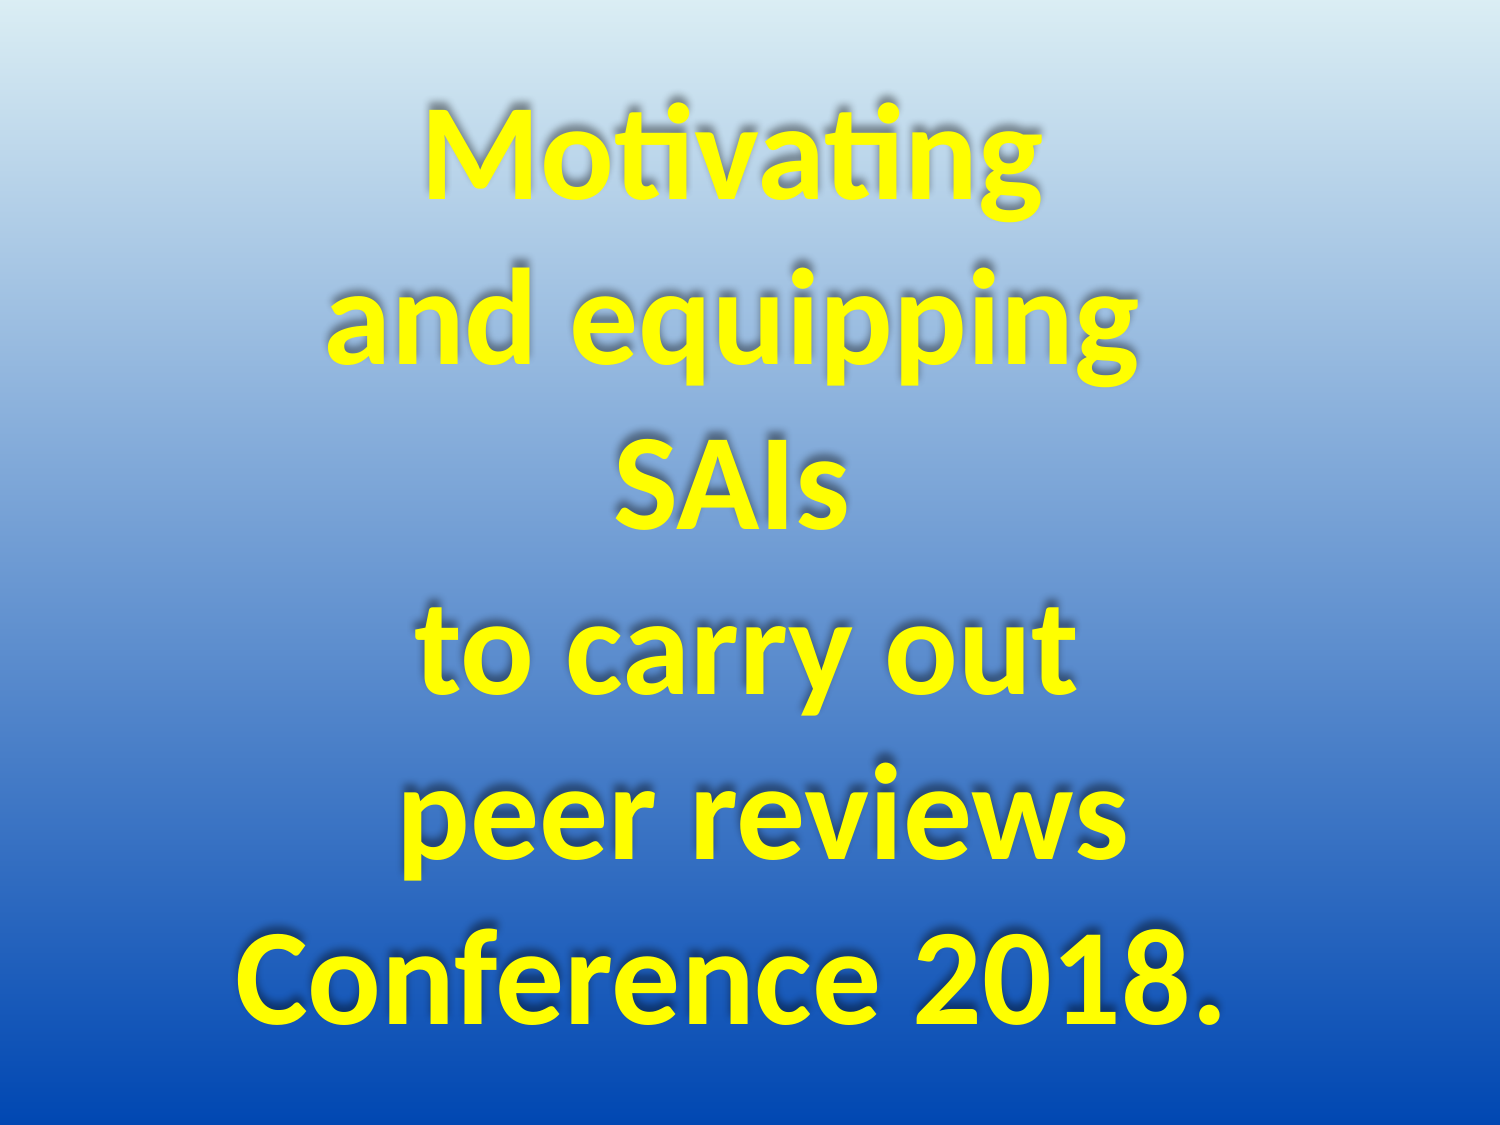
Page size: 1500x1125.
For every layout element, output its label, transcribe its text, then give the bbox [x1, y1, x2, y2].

text_box Motivating and equipping SAIs to carry out peer reviews Conference 2018. [0, 54, 1498, 1059]
